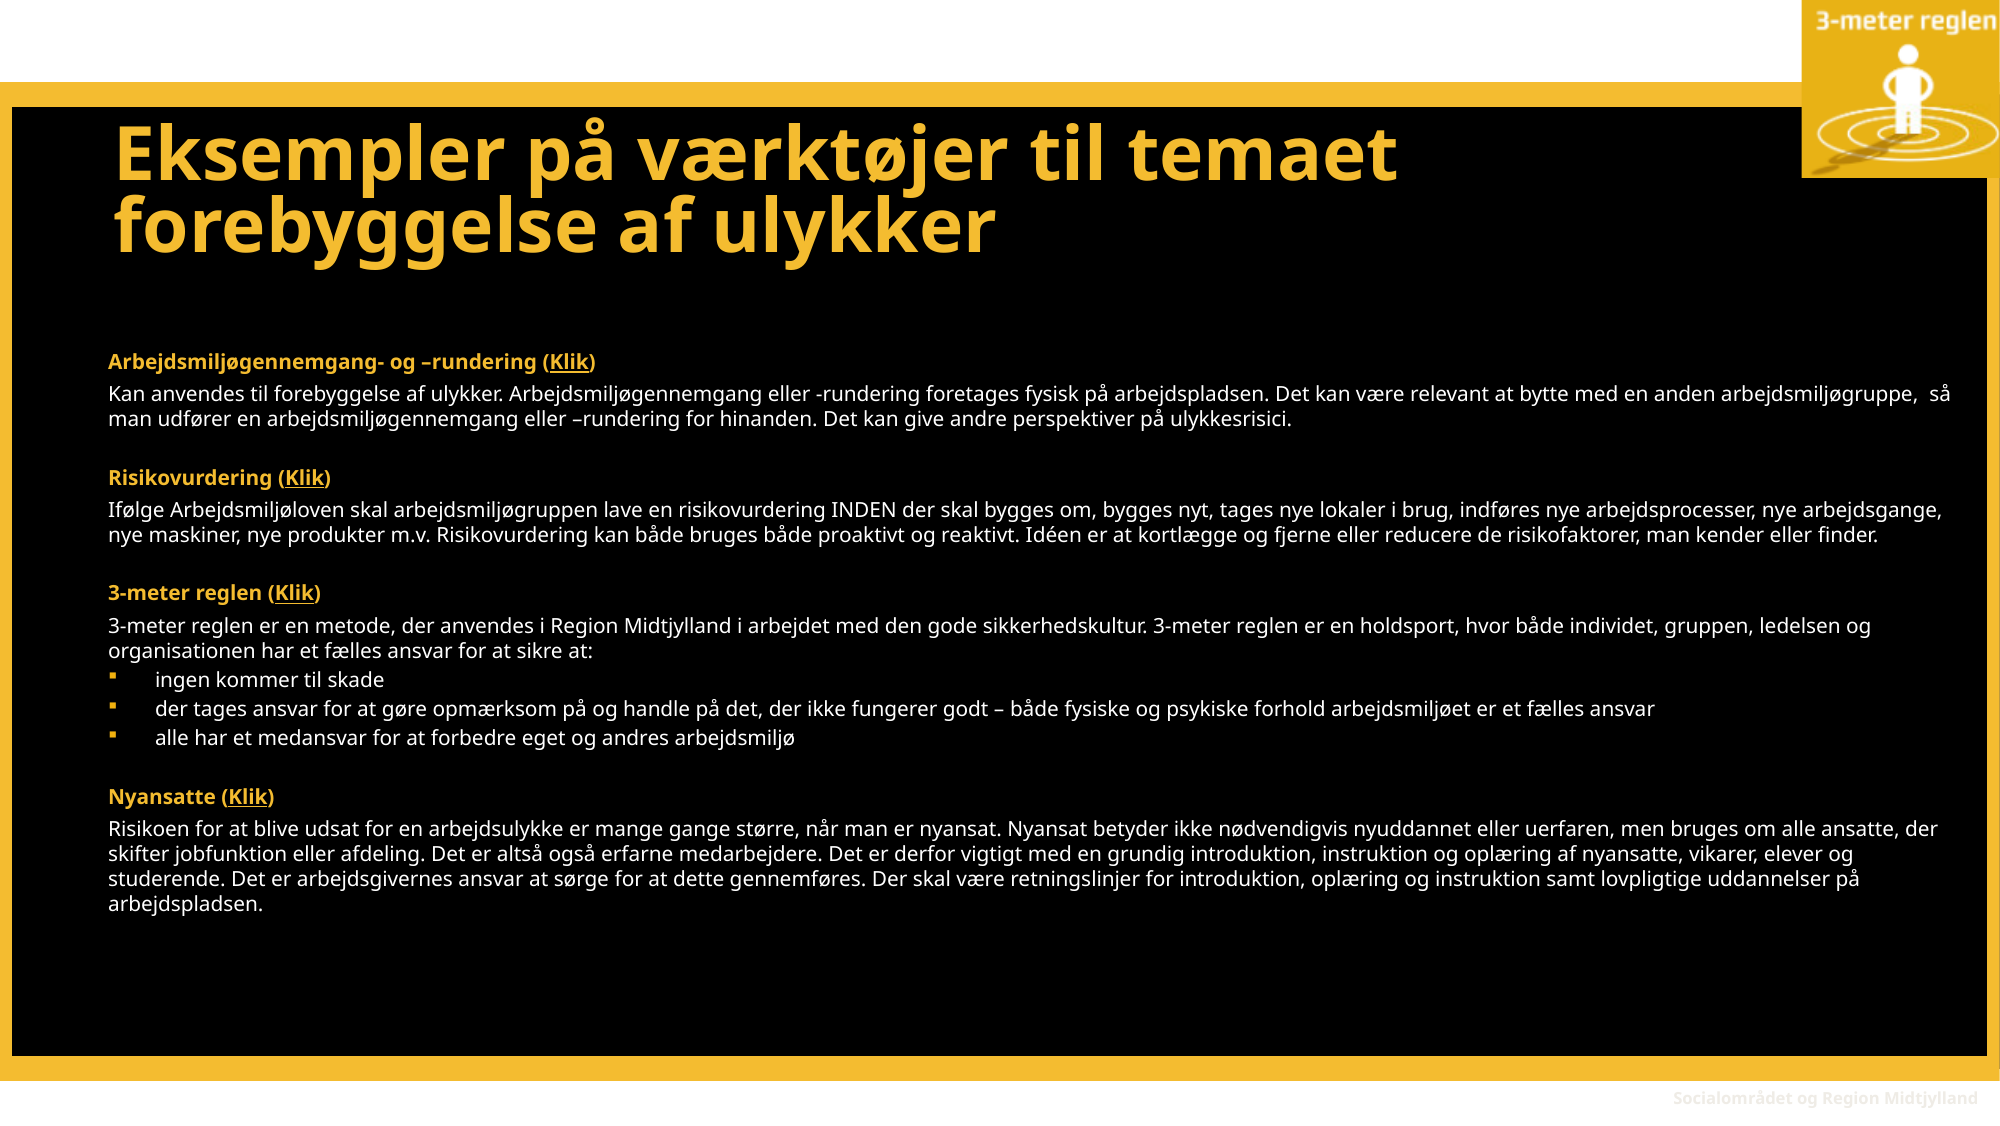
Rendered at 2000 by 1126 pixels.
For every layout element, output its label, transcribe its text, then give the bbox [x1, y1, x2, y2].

list Arbejdsmiljøgennemgang- og –rundering (Klik) Kan anvendes til forebyggelse af ulykker. Arbejdsmiljøgennemgang eller -rundering foretages fysisk på arbejdspladsen. Det kan være relevant at bytte med en anden arbejdsmiljøgruppe, så man udfører en arbejdsmiljøgennemgang eller –rundering for hinanden. Det kan give andre perspektiver på ulykkesrisici. Risikovurdering (Klik) Ifølge Arbejdsmiljøloven skal arbejdsmiljøgruppen lave en risikovurdering INDEN der skal bygges om, bygges nyt, tages nye lokaler i brug, indføres nye arbejdsprocesser, nye arbejdsgange, nye maskiner, nye produkter m.v. Risikovurdering kan både bruges både proaktivt og reaktivt. Idéen er at kortlægge og fjerne eller reducere de risikofaktorer, man kender eller finder. 3-meter reglen (Klik) 3-meter reglen er en metode, der anvendes i Region Midtjylland i arbejdet med den gode sikkerhedskultur. 3-meter reglen er en holdsport, hvor både individet, gruppen, ledelsen og organisationen har et fælles ansvar for at sikre at: ingen kommer til skade der tages ansvar for at gøre opmærksom på og handle på det, der ikke fungerer godt – både fysiske og psykiske forhold arbejdsmiljøet er et fælles ansvar alle har et medansvar for at forbedre eget og andres arbejdsmiljø Nyansatte (Klik) Risikoen for at blive udsat for en arbejdsulykke er mange gange større, når man er nyansat. Nyansat betyder ikke nødvendigvis nyuddannet eller uerfaren, men bruges om alle ansatte, der skifter jobfunktion eller afdeling. Det er altså også erfarne medarbejdere. Det er derfor vigtigt med en grundig introduktion, instruktion og oplæring af nyansatte, vikarer, elever og studerende. Det er arbejdsgivernes ansvar at sørge for at dette gennemføres. Der skal være retningslinjer for introduktion, oplæring og instruktion samt lovpligtige uddannelser på arbejdspladsen. [108, 240, 1959, 1024]
title Eksempler på værktøjer til temaet forebyggelse af ulykker [113, 119, 1768, 240]
picture [1801, 0, 2000, 178]
